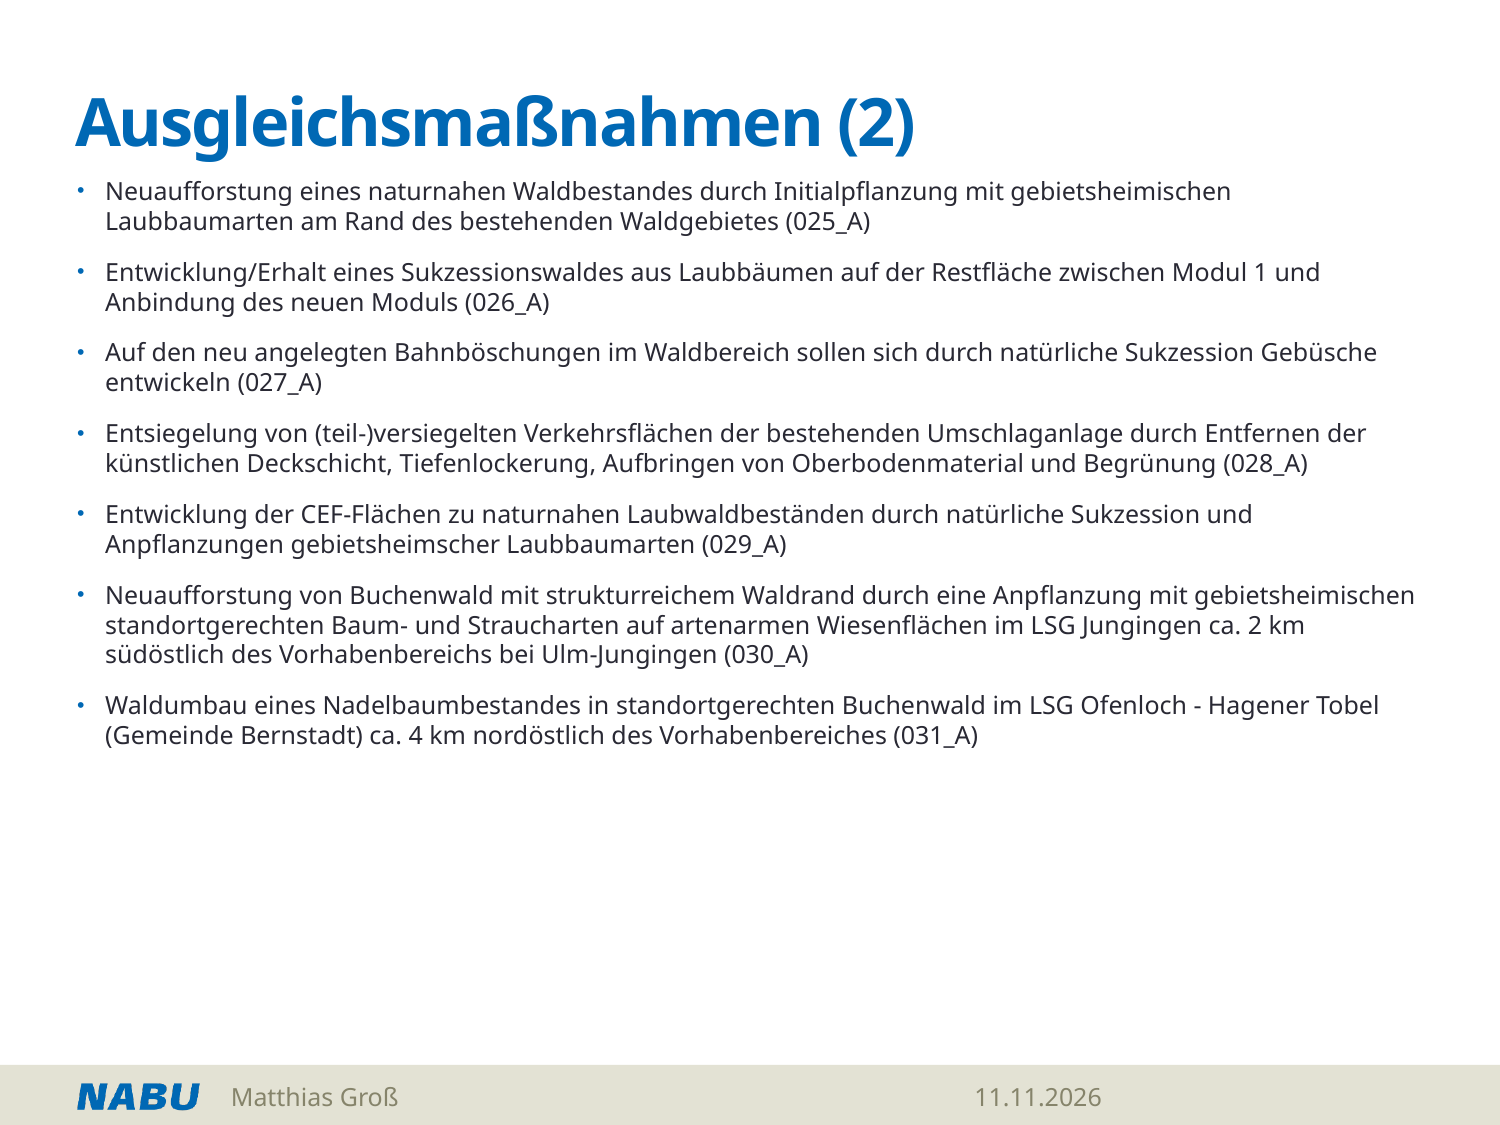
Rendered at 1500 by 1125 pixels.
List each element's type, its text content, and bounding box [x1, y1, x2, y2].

footer Matthias Groß [230, 1086, 953, 1116]
list Neuaufforstung eines naturnahen Waldbestandes durch Initialpflanzung mit gebietsheimischen Laubbaumarten am Rand des bestehenden Waldgebietes (025_A) Entwicklung/Erhalt eines Sukzessionswaldes aus Laubbäumen auf der Restfläche zwischen Modul 1 und Anbindung des neuen Moduls (026_A) Auf den neu angelegten Bahnböschungen im Waldbereich sollen sich durch natürliche Sukzession Gebüsche entwickeln (027_A) Entsiegelung von (teil-)versiegelten Verkehrsflächen der bestehenden Umschlaganlage durch Entfernen der künstlichen Deckschicht, Tiefenlockerung, Aufbringen von Oberbodenmaterial und Begrünung (028_A) Entwicklung der CEF-Flächen zu naturnahen Laubwaldbeständen durch natürliche Sukzession und Anpflanzungen gebietsheimscher Laubbaumarten (029_A) Neuaufforstung von Buchenwald mit strukturreichem Waldrand durch eine Anpflanzung mit gebietsheimischen standortgerechten Baum- und Straucharten auf artenarmen Wiesenflächen im LSG Jungingen ca. 2 km südöstlich des Vorhabenbereichs bei Ulm-Jungingen (030_A) Waldumbau eines Nadelbaumbestandes in standortgerechten Buchenwald im LSG Ofenloch - Hagener Tobel (Gemeinde Bernstadt) ca. 4 km nordöstlich des Vorhabenbereiches (031_A) [77, 175, 1428, 950]
title Ausgleichsmaßnahmen (2) [75, 39, 1425, 161]
picture [75, 1081, 201, 1111]
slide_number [974, 1086, 1329, 1116]
